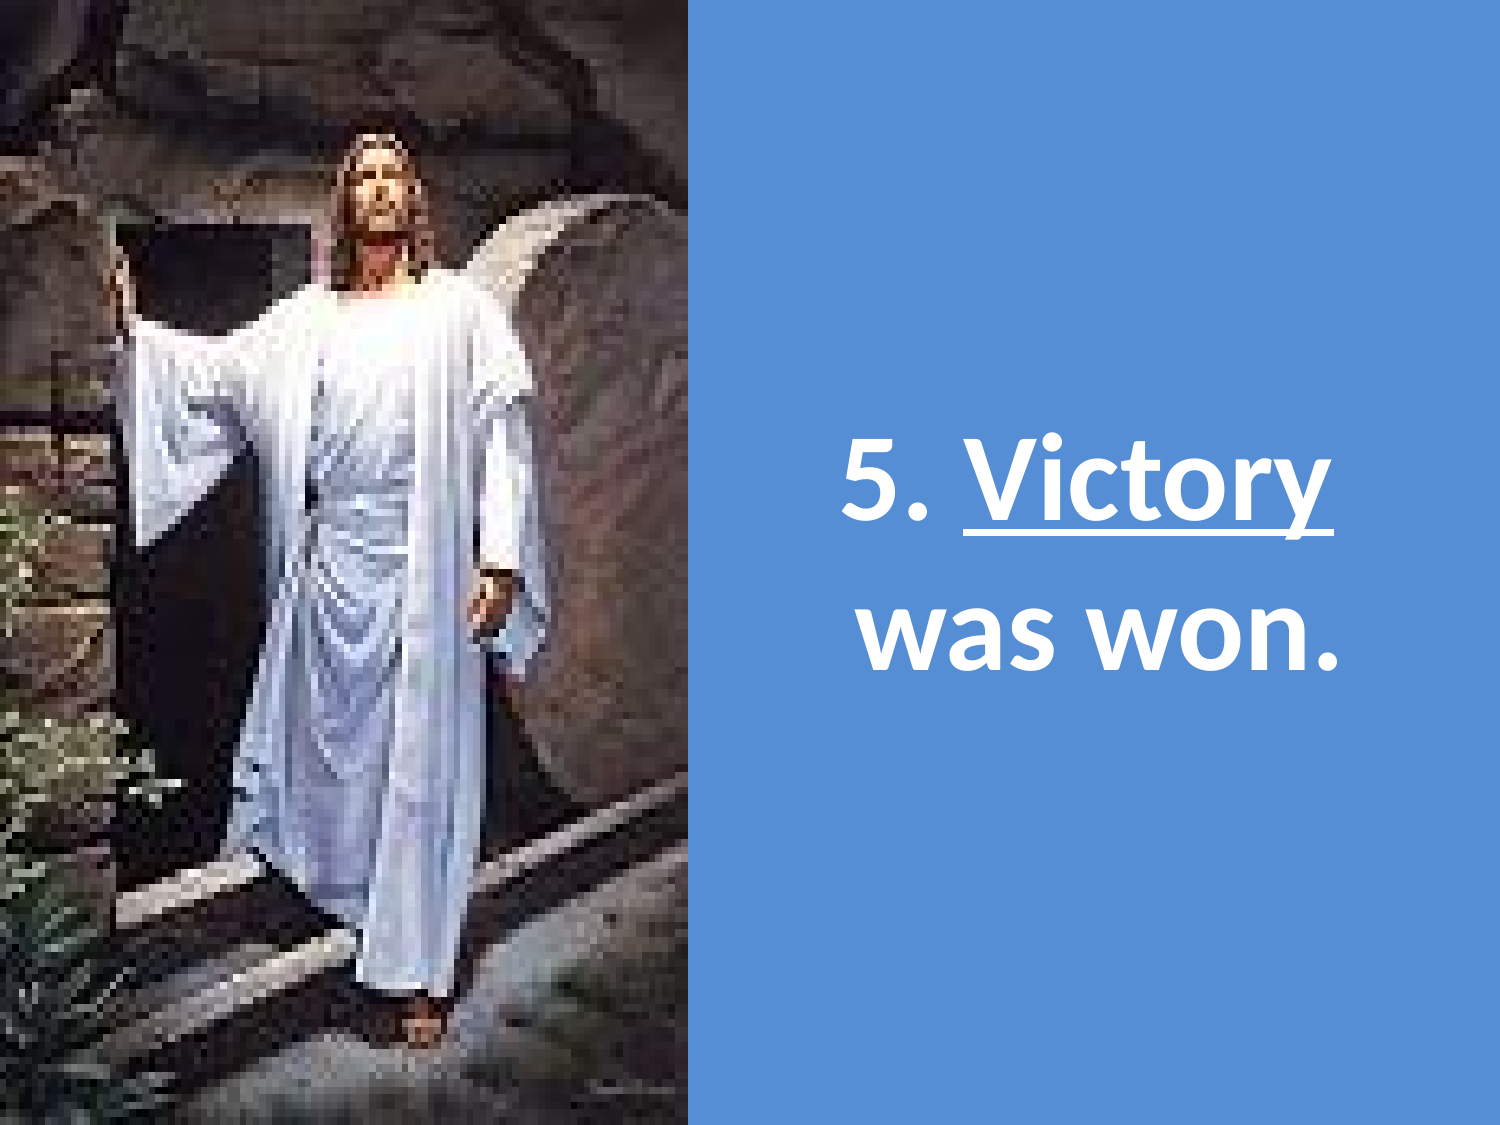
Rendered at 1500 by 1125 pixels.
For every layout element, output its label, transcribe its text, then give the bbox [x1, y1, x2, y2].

title 5. Victory was won. [699, 425, 1500, 667]
picture [0, 0, 688, 1125]
